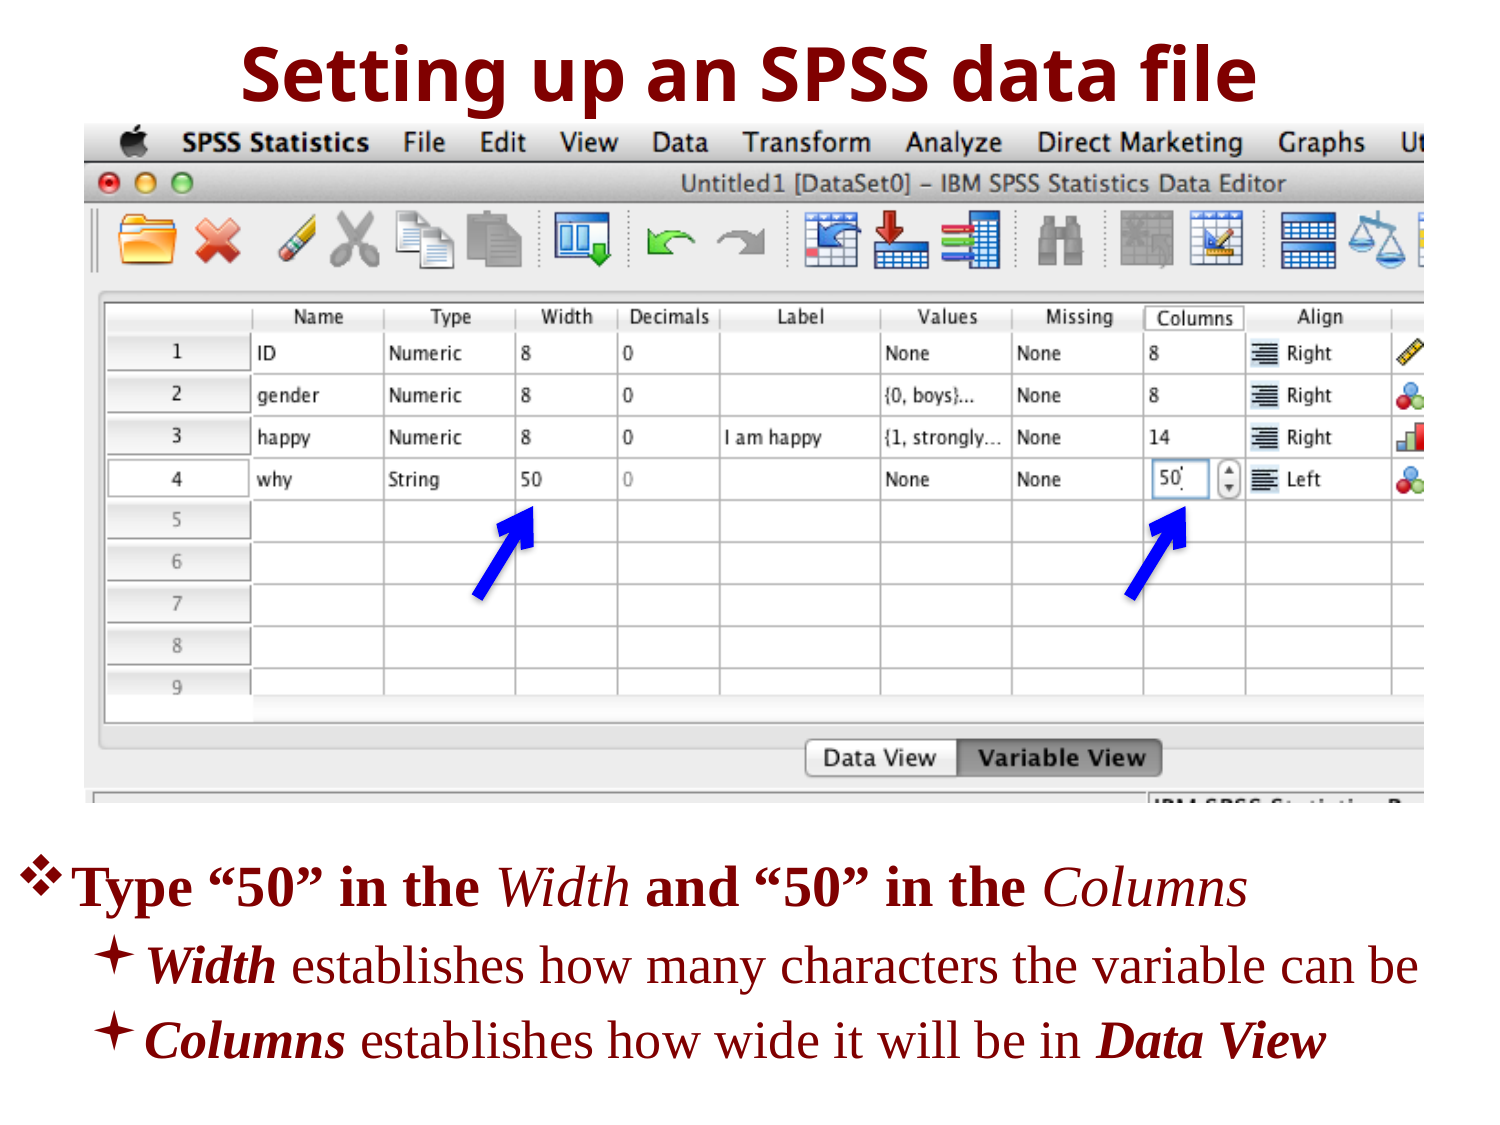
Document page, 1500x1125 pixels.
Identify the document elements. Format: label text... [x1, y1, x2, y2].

picture [83, 123, 1424, 803]
list Type “50” in the Width and “50” in the Columns Width establishes how many characters the variable can be Columns establishes how wide it will be in Data View [0, 840, 1500, 1125]
title Setting up an SPSS data file [0, 3, 1500, 140]
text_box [476, 505, 534, 598]
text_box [1129, 505, 1186, 598]
